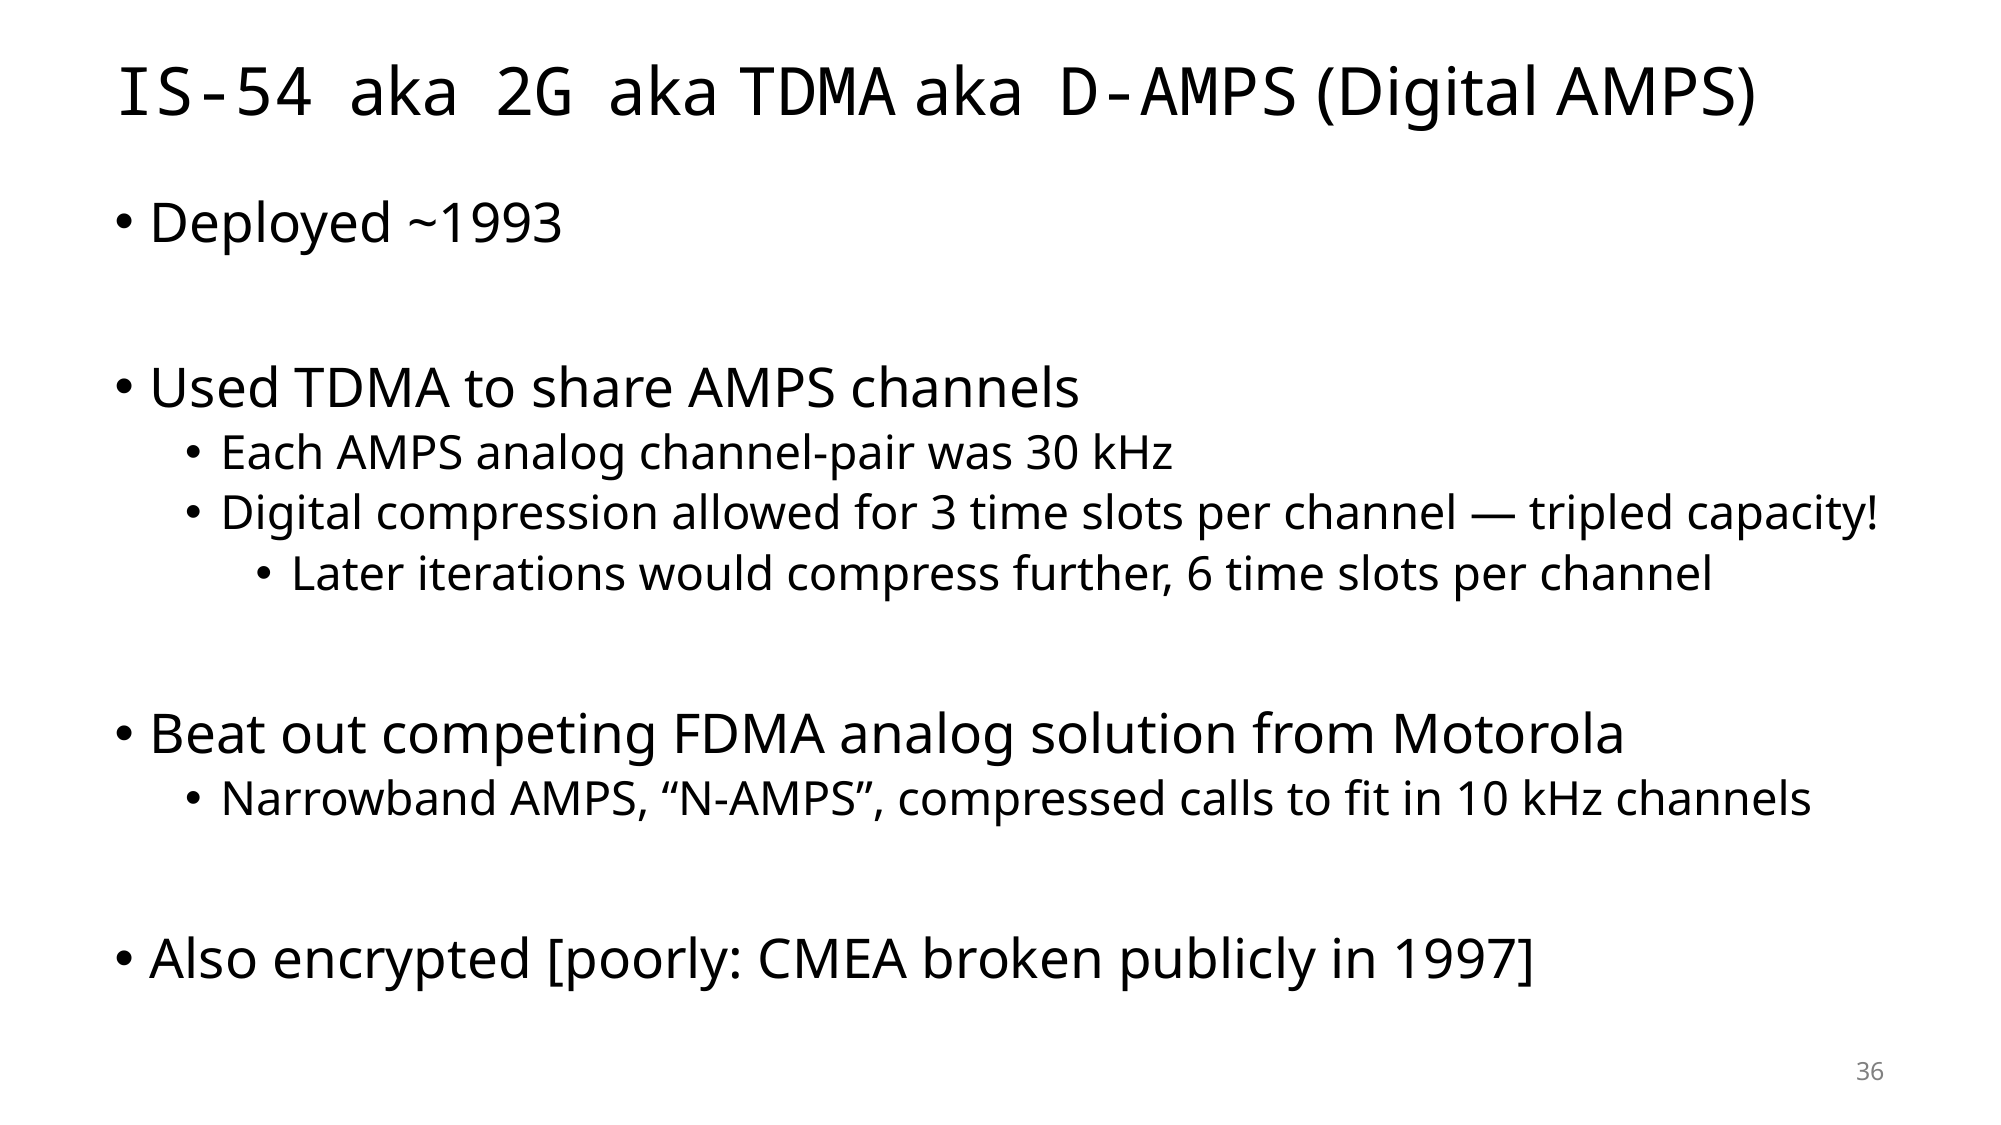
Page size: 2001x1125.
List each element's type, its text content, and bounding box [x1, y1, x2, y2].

list Deployed ~1993 Used TDMA to share AMPS channels Each AMPS analog channel-pair was 30 kHz Digital compression allowed for 3 time slots per channel — tripled capacity! Later iterations would compress further, 6 time slots per channel Beat out competing FDMA analog solution from Motorola Narrowband AMPS, “N-AMPS”, compressed calls to fit in 10 kHz channels Also encrypted [poorly: CMEA broken publicly in 1997] [99, 187, 1900, 1013]
title IS-54 aka 2G aka TDMA aka D-AMPS (Digital AMPS) [99, 37, 1900, 150]
slide_number 36 [1749, 1042, 1900, 1103]
